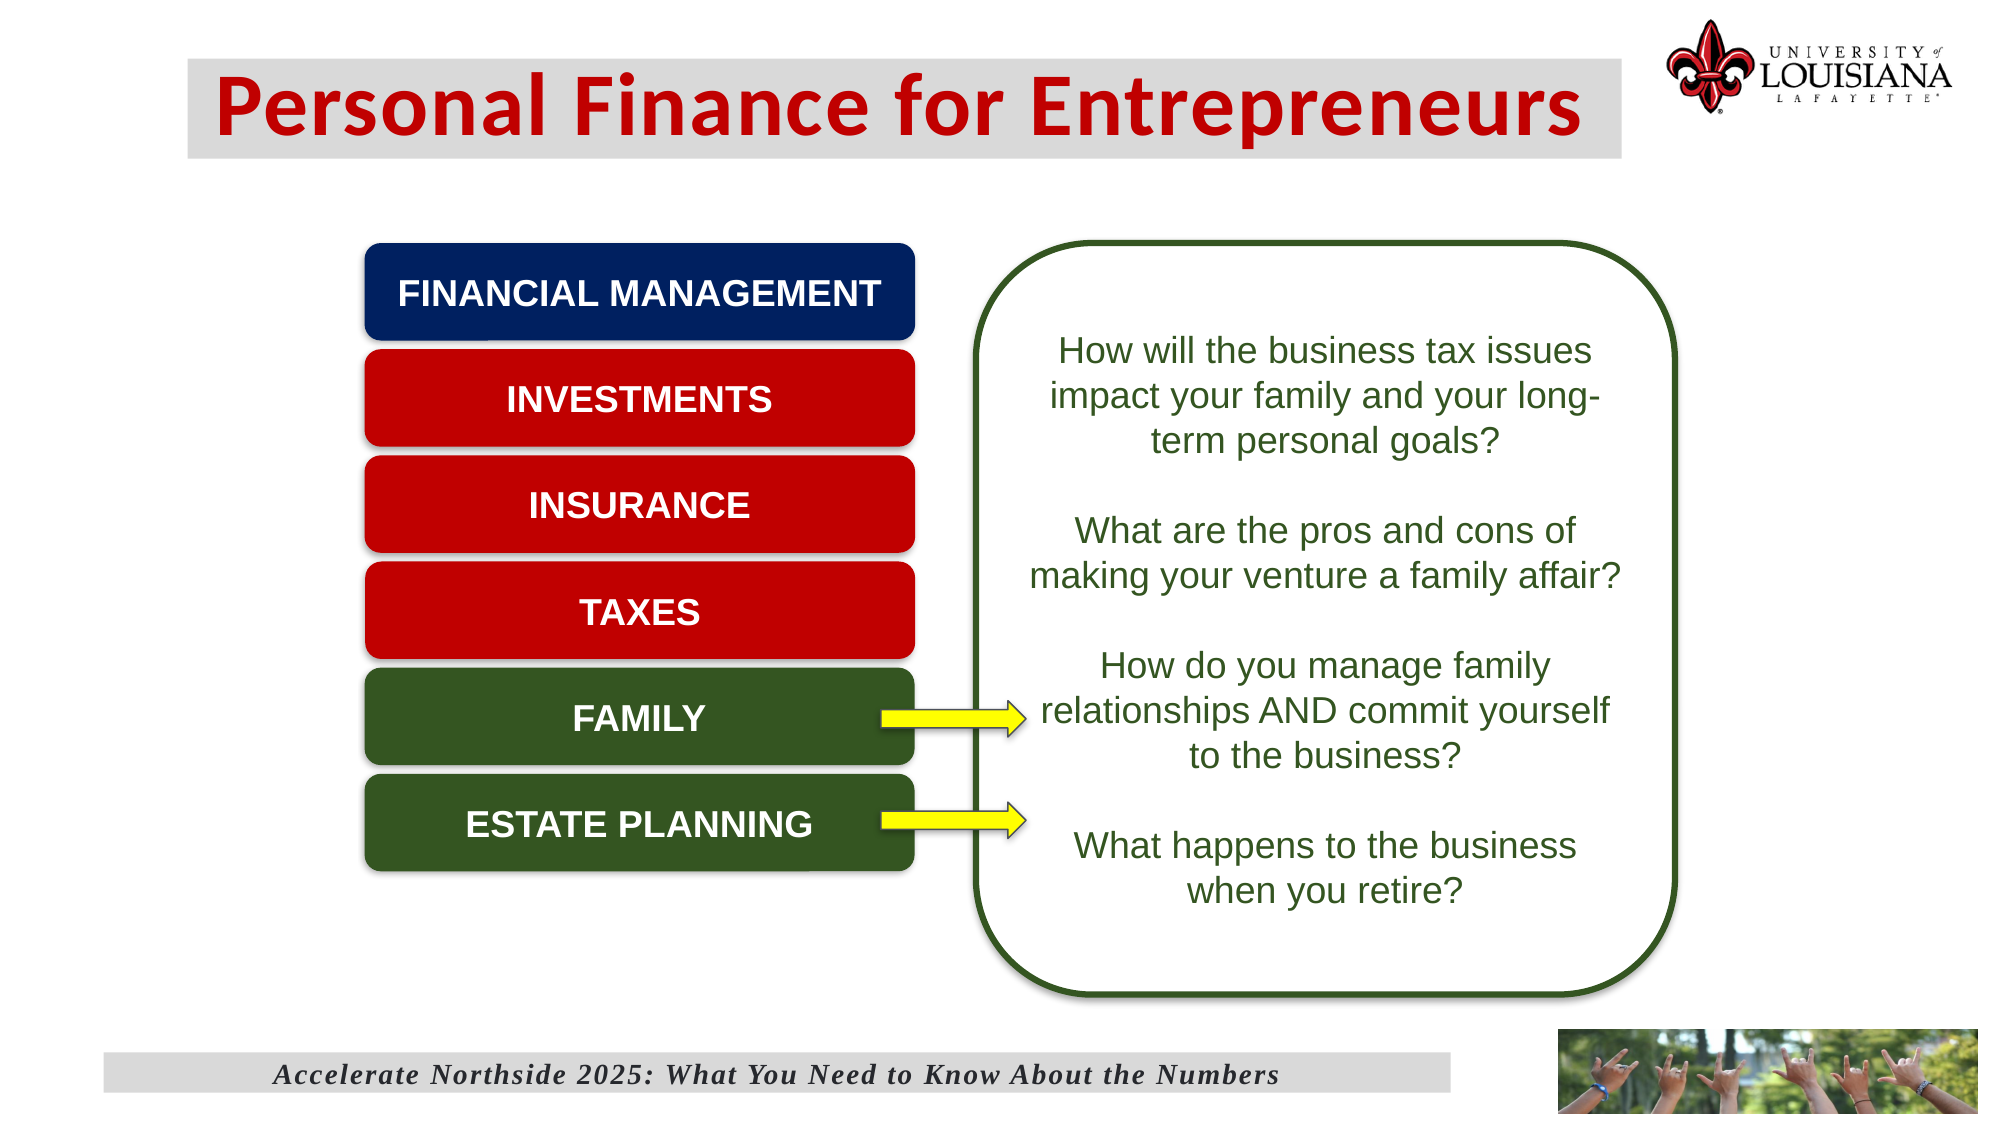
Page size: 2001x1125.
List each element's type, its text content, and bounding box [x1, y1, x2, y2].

text_box Accelerate Northside 2025: What You Need to Know About the Numbers [103, 1052, 1451, 1093]
picture [1653, 8, 1978, 121]
text_box FINANCIAL MANAGEMENT [363, 242, 916, 342]
text_box INVESTMENTS [363, 348, 916, 448]
text_box INSURANCE [363, 454, 916, 554]
text_box ESTATE PLANNING [363, 773, 916, 873]
text_box Personal Finance for Entrepreneurs [187, 58, 1622, 159]
text_box FAMILY [363, 666, 916, 766]
text_box How will the business tax issues impact your family and your long-term personal goals? What are the pros and cons of making your venture a family affair? How do you manage family relationships AND commit yourself to the business? What happens to the business when you retire? [975, 242, 1676, 996]
text_box [879, 801, 1027, 840]
text_box [879, 699, 1027, 738]
picture [1558, 1029, 1978, 1114]
text_box TAXES [364, 560, 916, 660]
